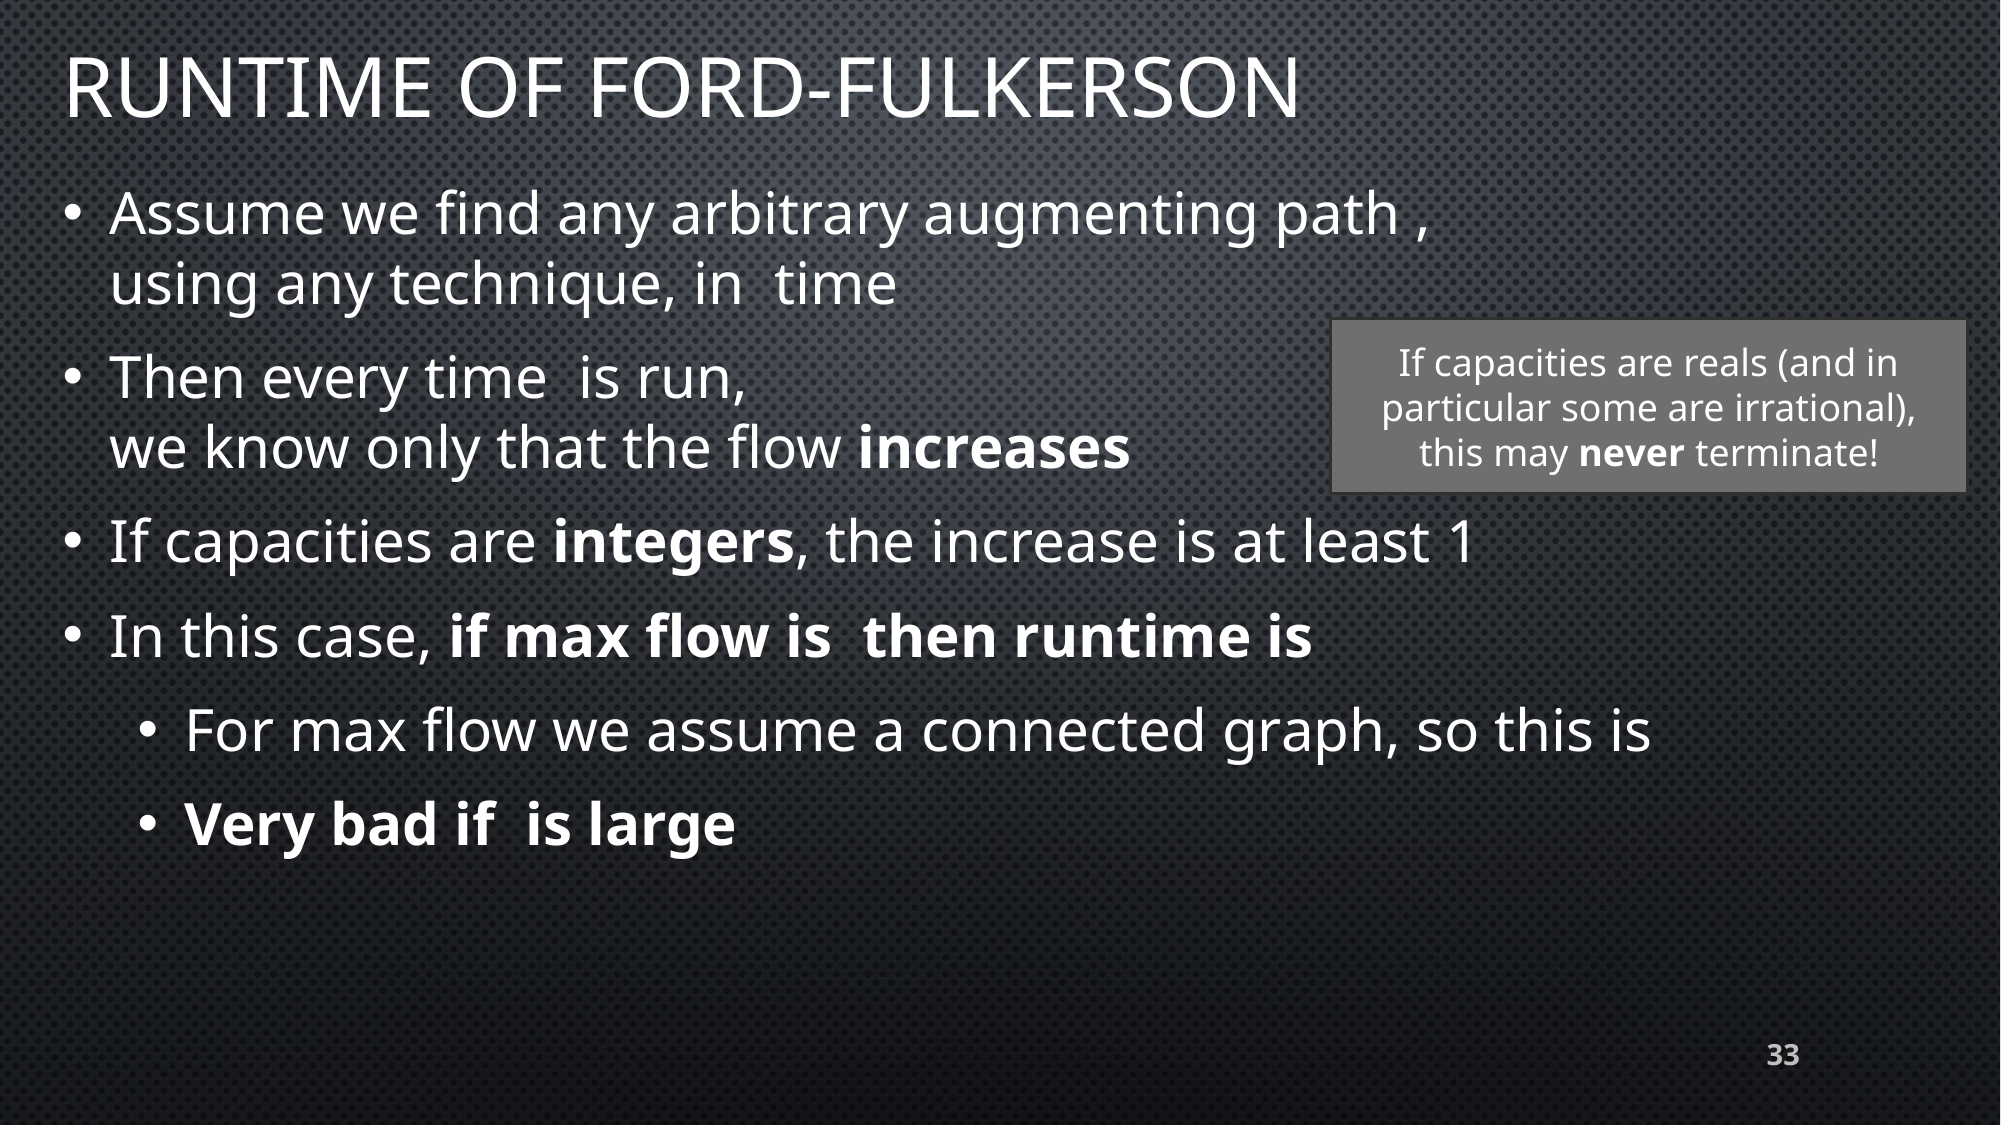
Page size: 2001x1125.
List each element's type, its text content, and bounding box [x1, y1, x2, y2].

text_box If capacities are reals (and in particular some are irrational), this may never terminate! [1329, 317, 1969, 495]
slide_number 33 [1724, 1026, 1816, 1087]
title Runtime of Ford-Fulkerson [47, 0, 1952, 169]
